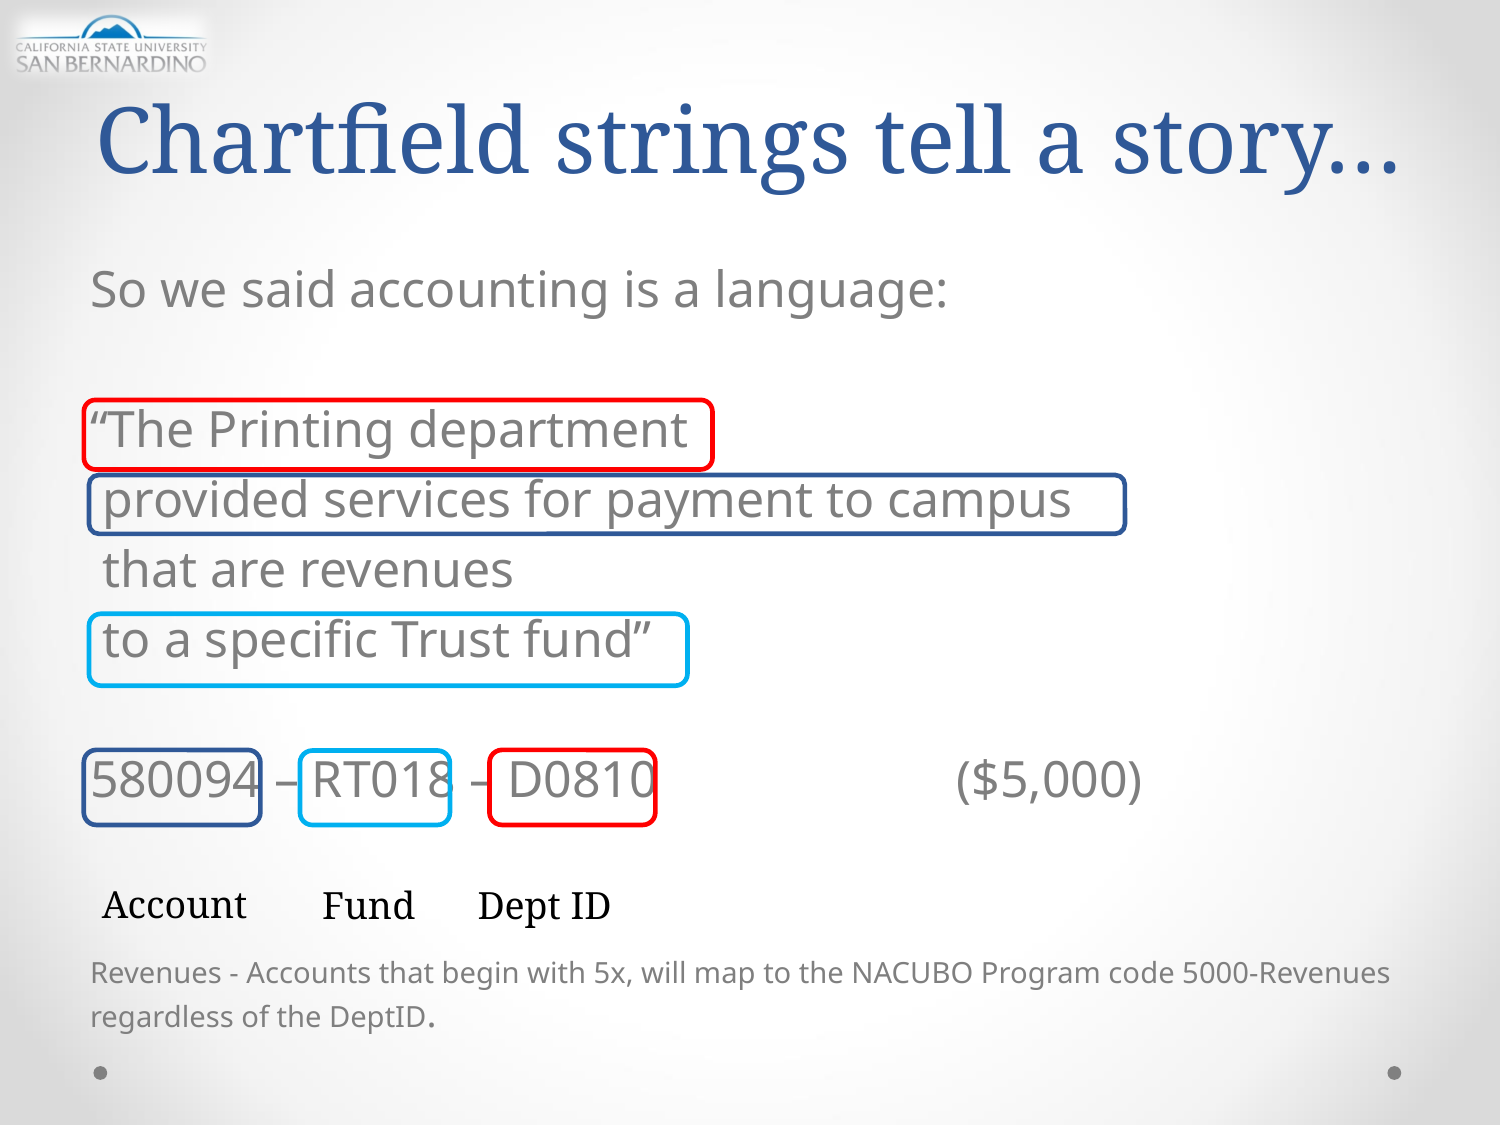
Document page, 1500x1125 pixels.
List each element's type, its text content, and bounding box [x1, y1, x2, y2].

text_box [86, 611, 690, 689]
text_box Fund [307, 874, 431, 935]
list So we said accounting is a language: “The Printing department provided services for payment to campus that are revenues to a specific Trust fund” 580094 – RT018 – D0810 ($5,000) Revenues - Accounts that begin with 5x, will map to the NACUBO Program code 5000-Revenues regardless of the DeptID. [75, 249, 1425, 1088]
text_box Dept ID [462, 874, 627, 935]
text_box [487, 747, 658, 828]
picture [0, 0, 1500, 1125]
text_box [81, 747, 263, 828]
text_box [81, 397, 715, 472]
text_box [297, 748, 453, 828]
text_box Account [87, 873, 263, 934]
title Chartfield strings tell a story… [75, 0, 1425, 249]
text_box [86, 472, 1128, 537]
